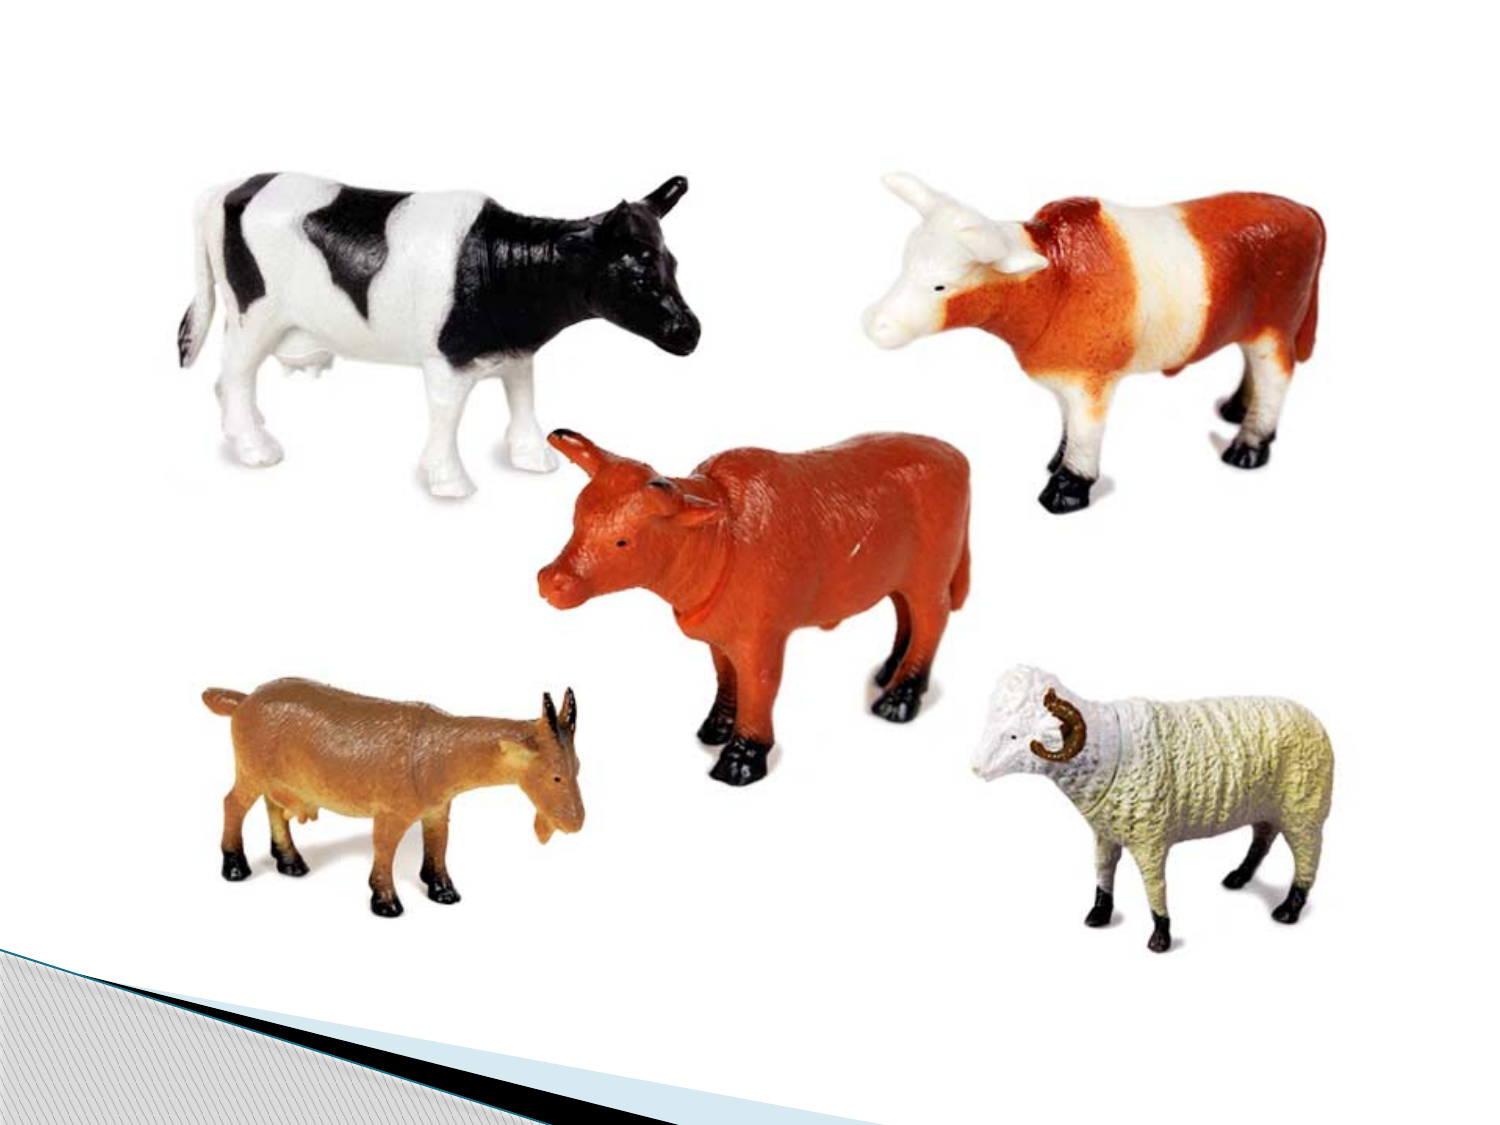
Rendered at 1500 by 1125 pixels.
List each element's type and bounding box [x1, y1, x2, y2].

list [128, 131, 1372, 961]
